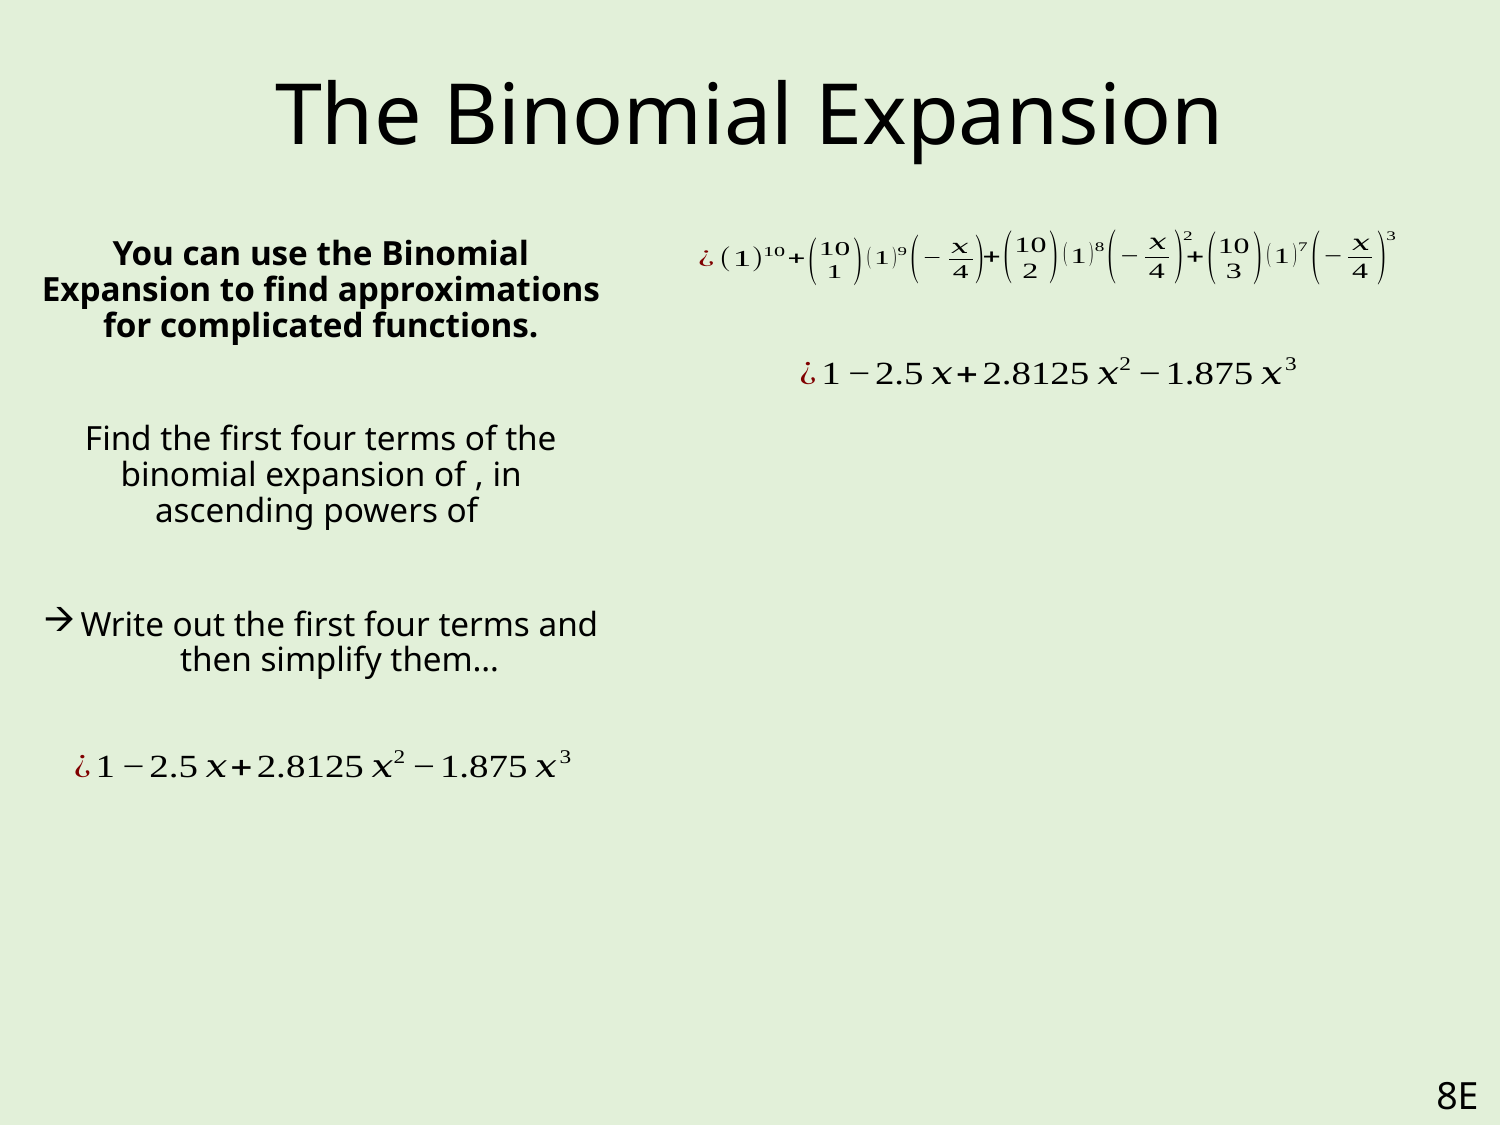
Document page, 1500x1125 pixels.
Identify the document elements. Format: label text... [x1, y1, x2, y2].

title The Binomial Expansion [103, 35, 1397, 199]
text_box 8E [1421, 1064, 1494, 1125]
